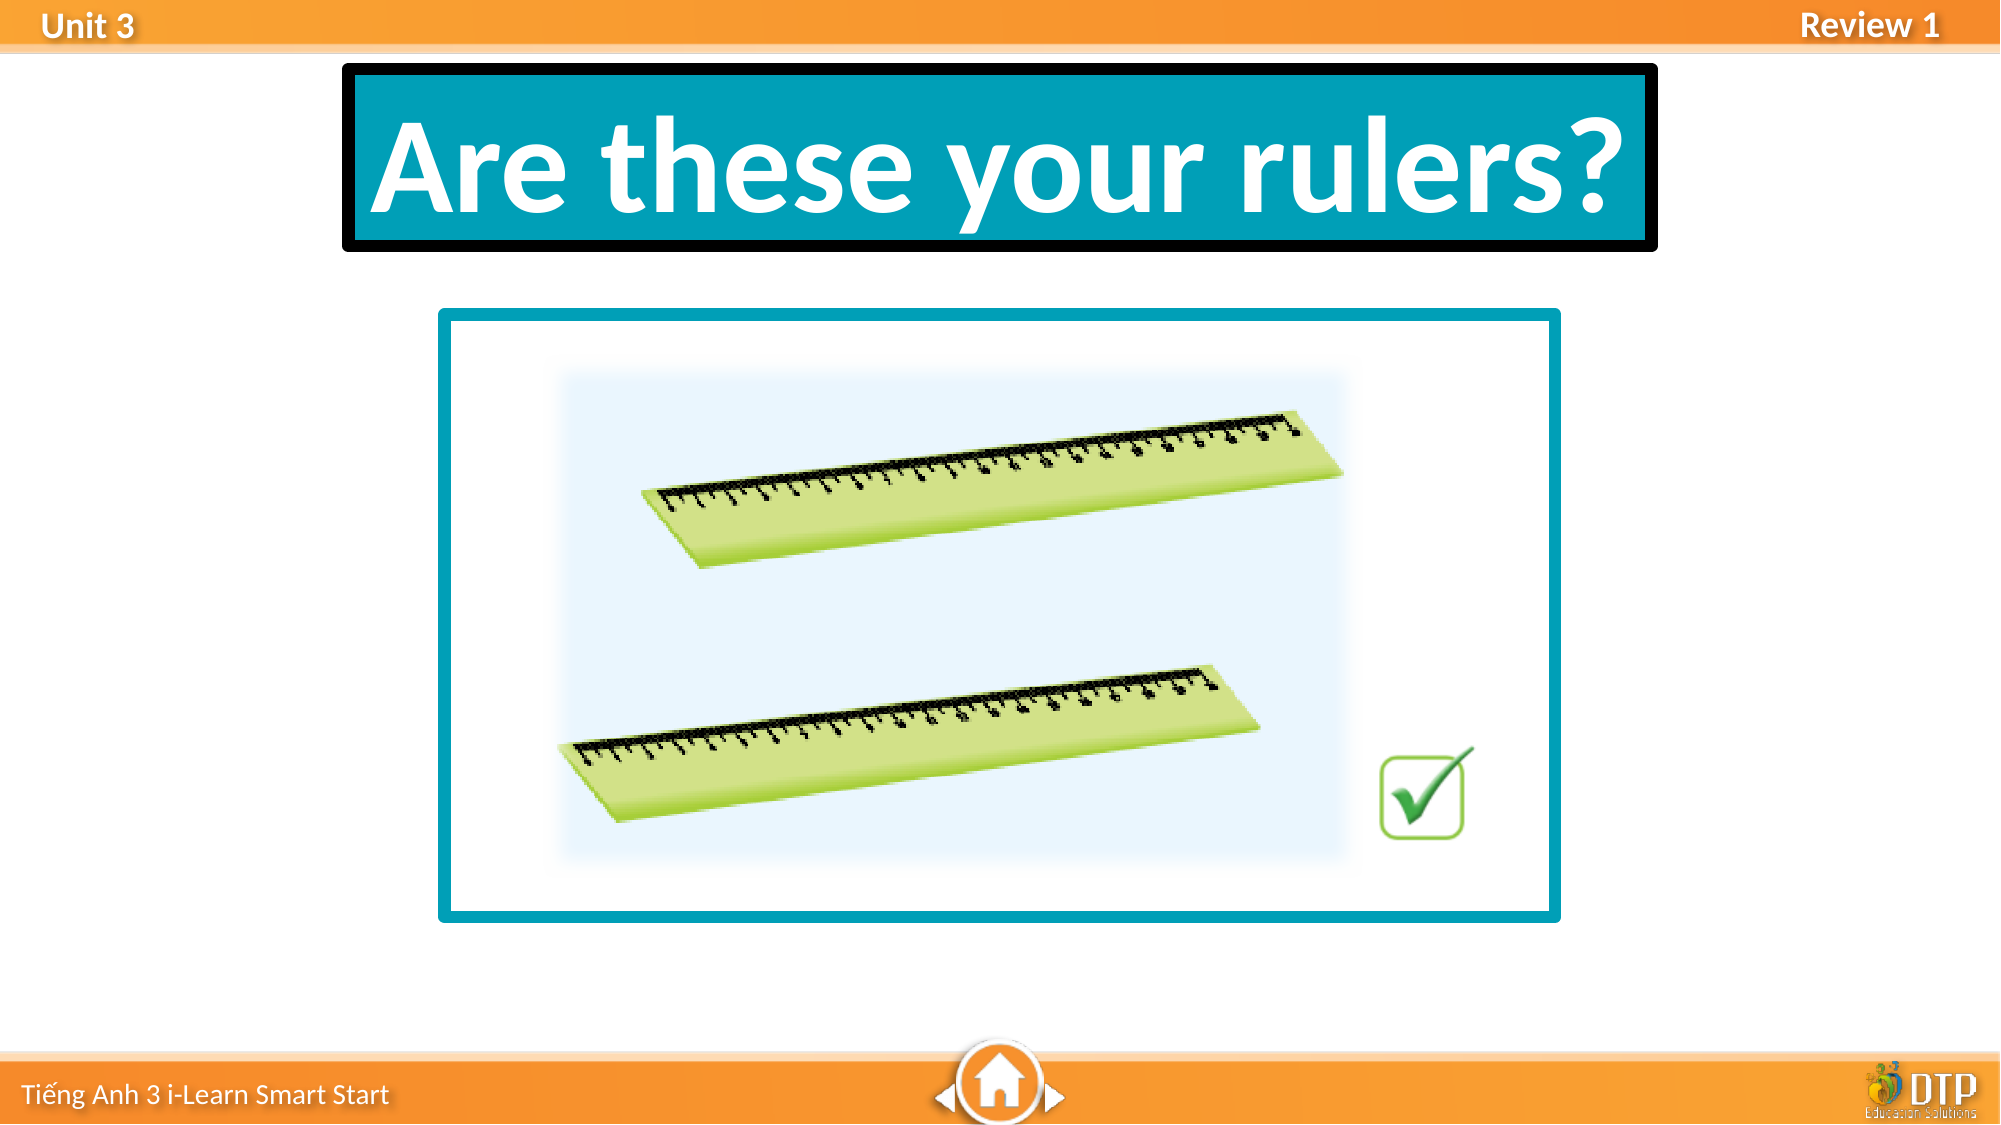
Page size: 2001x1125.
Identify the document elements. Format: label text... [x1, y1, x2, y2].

picture [0, 0, 2000, 1125]
text_box [443, 312, 1557, 919]
text_box Are these your rulers? [346, 67, 1654, 248]
